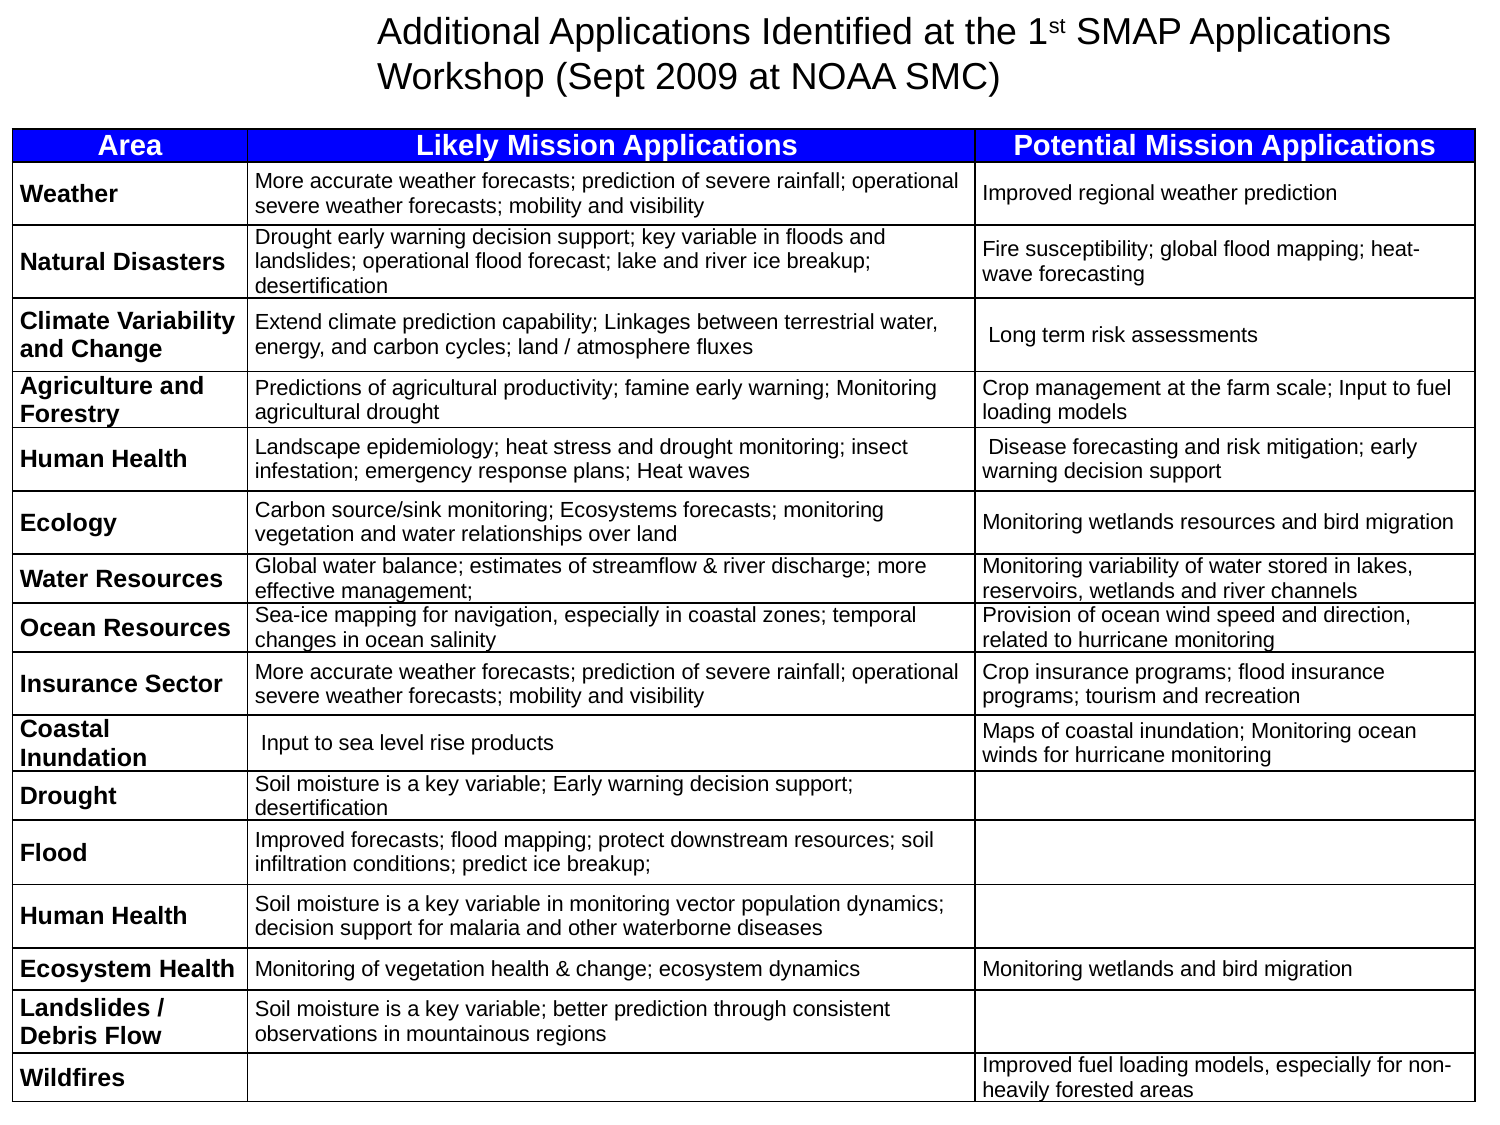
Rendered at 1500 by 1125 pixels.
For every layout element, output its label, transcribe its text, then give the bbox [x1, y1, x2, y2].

table_cell Water Resources [13, 555, 247, 602]
table_cell Climate Variability and Change [13, 299, 247, 371]
table_cell Fire susceptibility; global flood mapping; heat-wave forecasting [976, 226, 1474, 297]
table_cell Predictions of agricultural productivity; famine early warning; Monitoring agricultural drought [248, 372, 974, 427]
table_header Likely Mission Applications [248, 130, 974, 161]
table_cell More accurate weather forecasts; prediction of severe rainfall; operational severe weather forecasts; mobility and visibility [248, 163, 974, 224]
table_cell Monitoring variability of water stored in lakes, reservoirs, wetlands and river channels [976, 555, 1474, 602]
table_cell Soil moisture is a key variable; better prediction through consistent observations in mountainous regions [248, 991, 974, 1052]
table_cell Natural Disasters [13, 226, 247, 297]
table_cell Provision of ocean wind speed and direction, related to hurricane monitoring [976, 604, 1474, 651]
table_cell Maps of coastal inundation; Monitoring ocean winds for hurricane monitoring [976, 716, 1474, 770]
table_cell Agriculture and Forestry [13, 372, 247, 427]
table_cell Long term risk assessments [976, 299, 1474, 371]
table_cell Improved forecasts; flood mapping; protect downstream resources; soil infiltration conditions; predict ice breakup; [248, 821, 974, 884]
table_cell Insurance Sector [13, 653, 247, 714]
table_cell Crop insurance programs; flood insurance programs; tourism and recreation [976, 653, 1474, 714]
table_cell Ecology [13, 492, 247, 553]
table_cell Monitoring of vegetation health & change; ecosystem dynamics [248, 949, 974, 989]
table_header Area [13, 130, 247, 161]
table_cell Global water balance; estimates of streamflow & river discharge; more effective management; [248, 555, 974, 602]
table_cell Monitoring wetlands and bird migration [976, 949, 1474, 989]
table_cell Ocean Resources [13, 604, 247, 651]
table_cell Wildfires [13, 1054, 247, 1101]
table_cell Carbon source/sink monitoring; Ecosystems forecasts; monitoring vegetation and water relationships over land [248, 492, 974, 553]
table_cell Weather [13, 163, 247, 224]
table_cell [976, 821, 1474, 884]
table_cell Human Health [13, 885, 247, 947]
table_cell Landscape epidemiology; heat stress and drought monitoring; insect infestation; emergency response plans; Heat waves [248, 428, 974, 490]
table_cell Soil moisture is a key variable in monitoring vector population dynamics; decision support for malaria and other waterborne diseases [248, 885, 974, 947]
table_cell Crop management at the farm scale; Input to fuel loading models [976, 372, 1474, 427]
table_cell Extend climate prediction capability; Linkages between terrestrial water, energy, and carbon cycles; land / atmosphere fluxes [248, 299, 974, 371]
table_cell Disease forecasting and risk mitigation; early warning decision support [976, 428, 1474, 490]
table_cell Soil moisture is a key variable; Early warning decision support; desertification [248, 772, 974, 819]
table_header Potential Mission Applications [976, 130, 1474, 161]
text_box Additional Applications Identified at the 1st SMAP Applications Workshop (Sept 2009 at NOAA SMC) [362, 0, 1500, 105]
table_cell Ecosystem Health [13, 949, 247, 989]
table_cell Sea-ice mapping for navigation, especially in coastal zones; temporal changes in ocean salinity [248, 604, 974, 651]
table_cell Drought [13, 772, 247, 819]
table_cell Improved regional weather prediction [976, 163, 1474, 224]
table_cell Human Health [13, 428, 247, 490]
table_cell Coastal Inundation [13, 716, 247, 770]
table_cell Monitoring wetlands resources and bird migration [976, 492, 1474, 553]
table_cell Flood [13, 821, 247, 884]
table_cell [976, 991, 1474, 1052]
table_cell [976, 885, 1474, 947]
table_cell [976, 772, 1474, 819]
table_cell Input to sea level rise products [248, 716, 974, 770]
table_cell Landslides / Debris Flow [13, 991, 247, 1052]
table_cell More accurate weather forecasts; prediction of severe rainfall; operational severe weather forecasts; mobility and visibility [248, 653, 974, 714]
table_cell Drought early warning decision support; key variable in floods and landslides; operational flood forecast; lake and river ice breakup; desertification [248, 226, 974, 297]
table_cell [248, 1054, 974, 1101]
table_cell Improved fuel loading models, especially for non-heavily forested areas [976, 1054, 1474, 1101]
